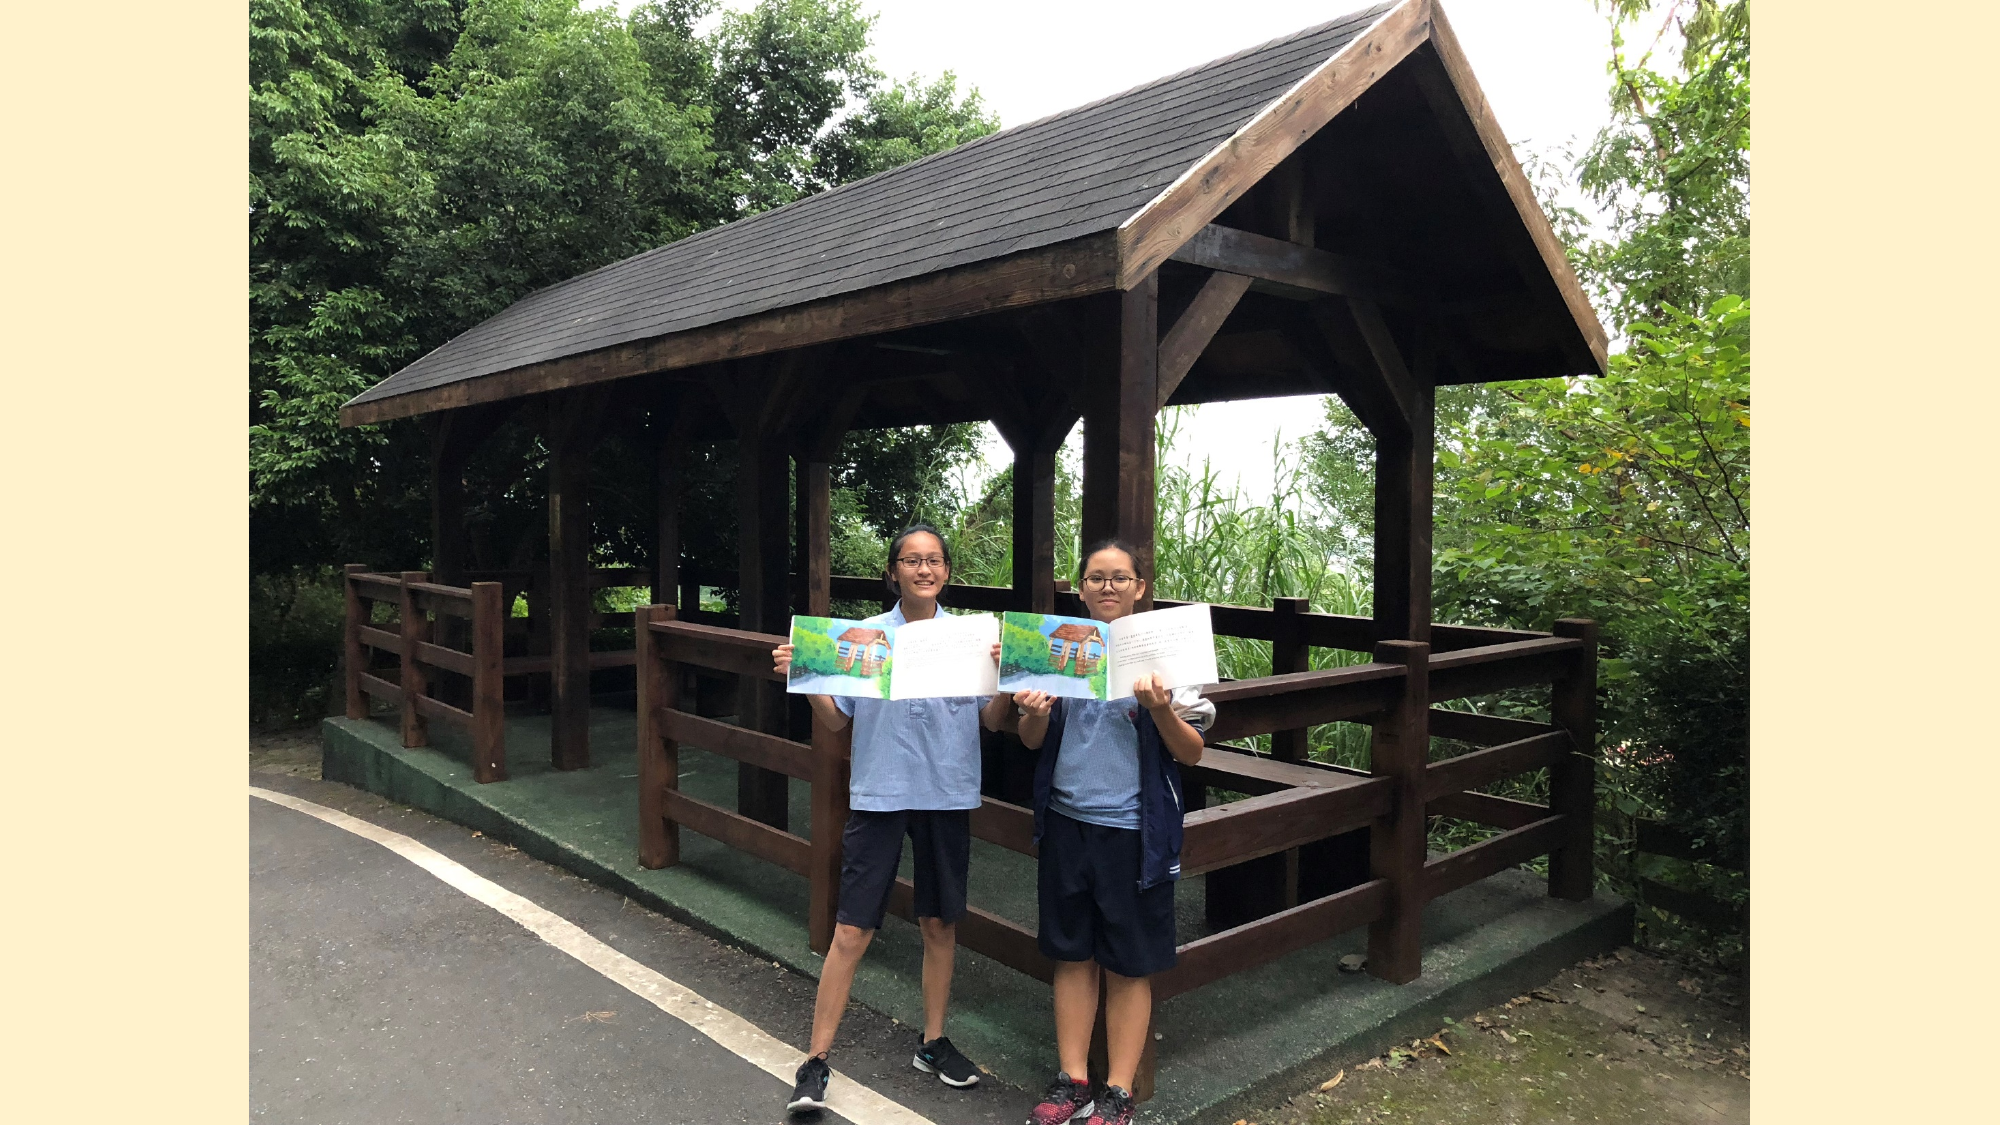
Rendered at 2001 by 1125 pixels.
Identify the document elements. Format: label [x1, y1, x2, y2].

picture [249, 0, 1750, 1125]
